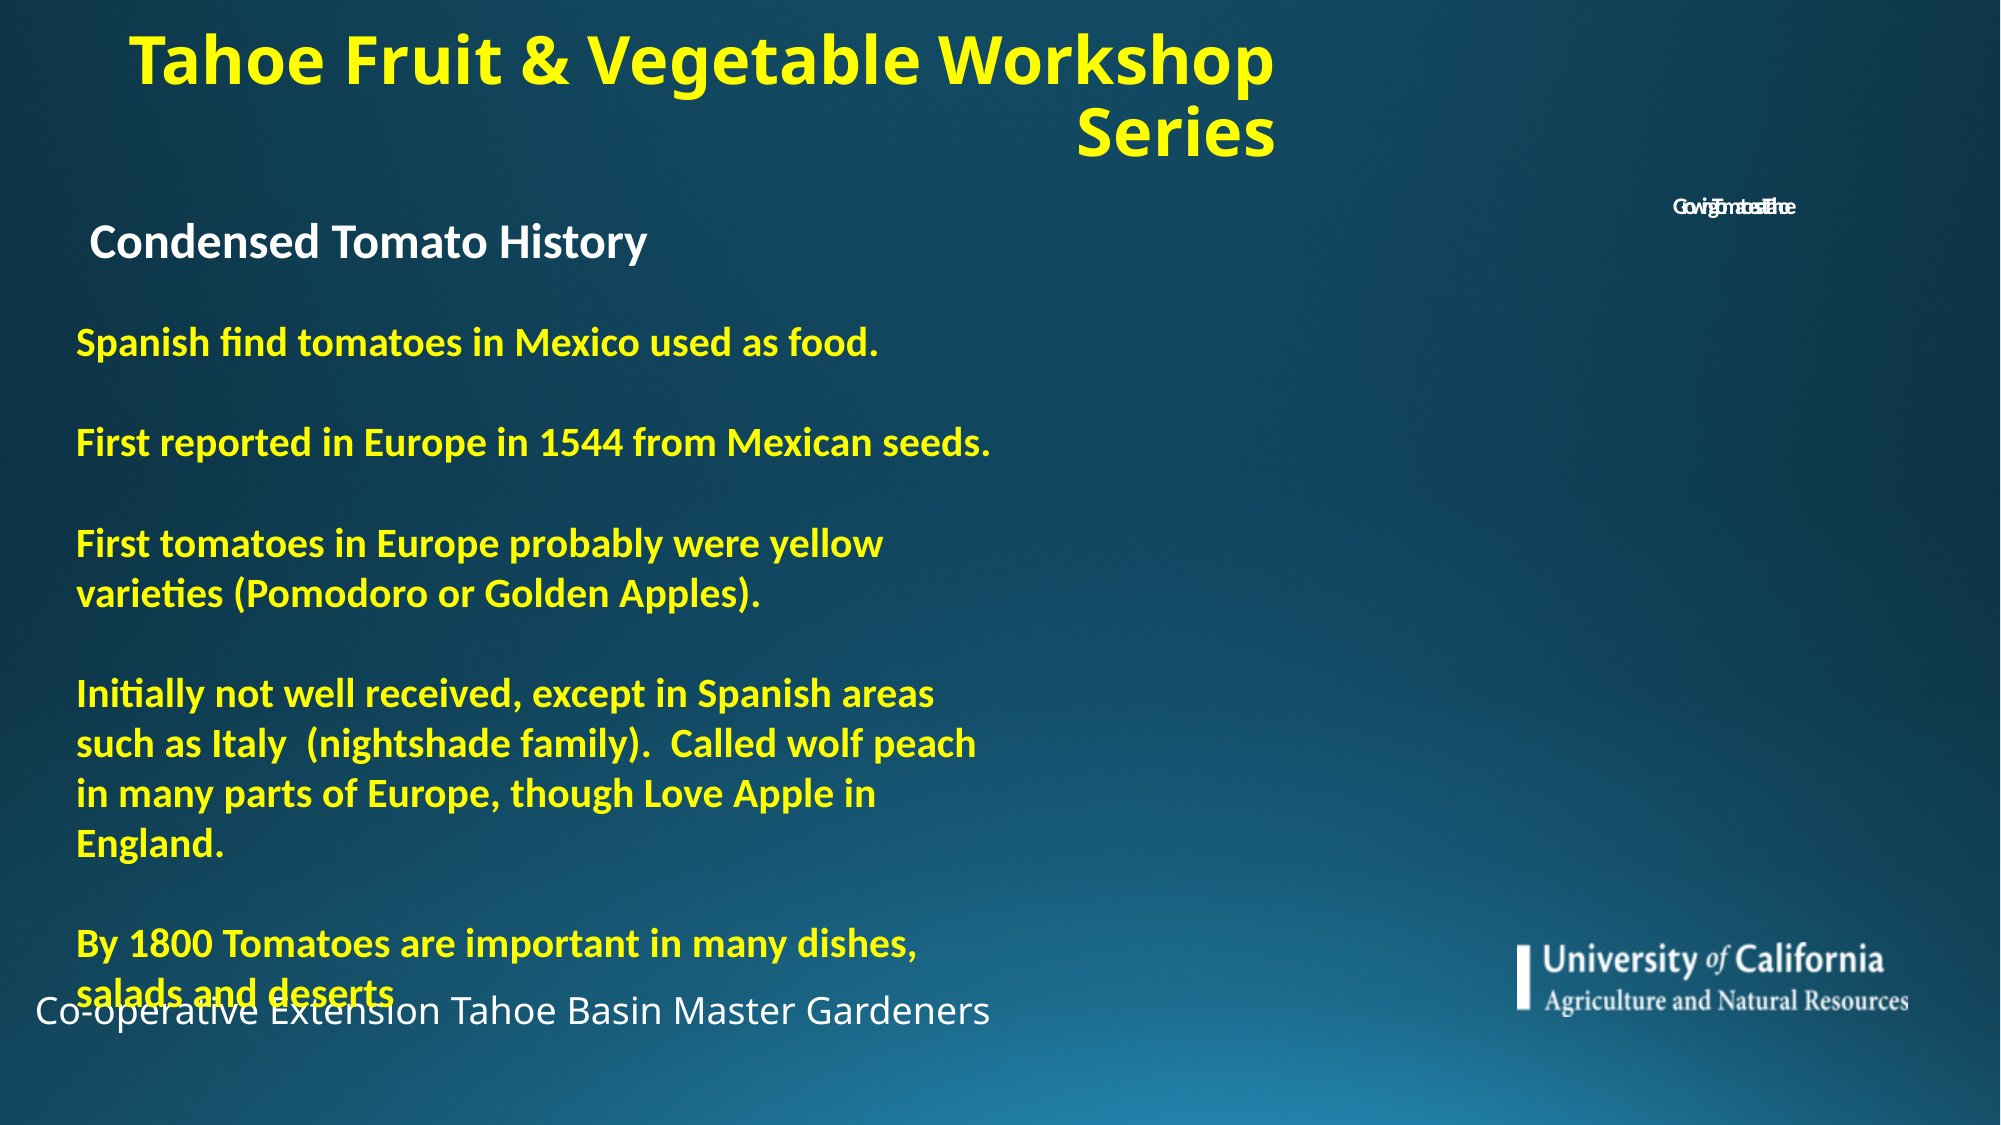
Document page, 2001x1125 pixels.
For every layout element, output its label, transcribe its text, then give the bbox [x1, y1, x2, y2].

text_box Condensed Tomato History [75, 201, 699, 277]
text_box Co-operative Extension Tahoe Basin Master Gardeners [19, 979, 1007, 1040]
subtitle Tahoe Fruit & Vegetable Workshop Series [75, 55, 1292, 179]
title Growing Tomatoes at Tahoe [951, 186, 1810, 292]
picture [0, 0, 2001, 1125]
text_box Spanish find tomatoes in Mexico used as food. First reported in Europe in 1544 from Mexican seeds. First tomatoes in Europe probably were yellow varieties (Pomodoro or Golden Apples). Initially not well received, except in Spanish areas such as Italy (nightshade family). Called wolf peach in many parts of Europe, though Love Apple in England. By 1800 Tomatoes are important in many dishes, salads and deserts [61, 307, 1034, 1023]
